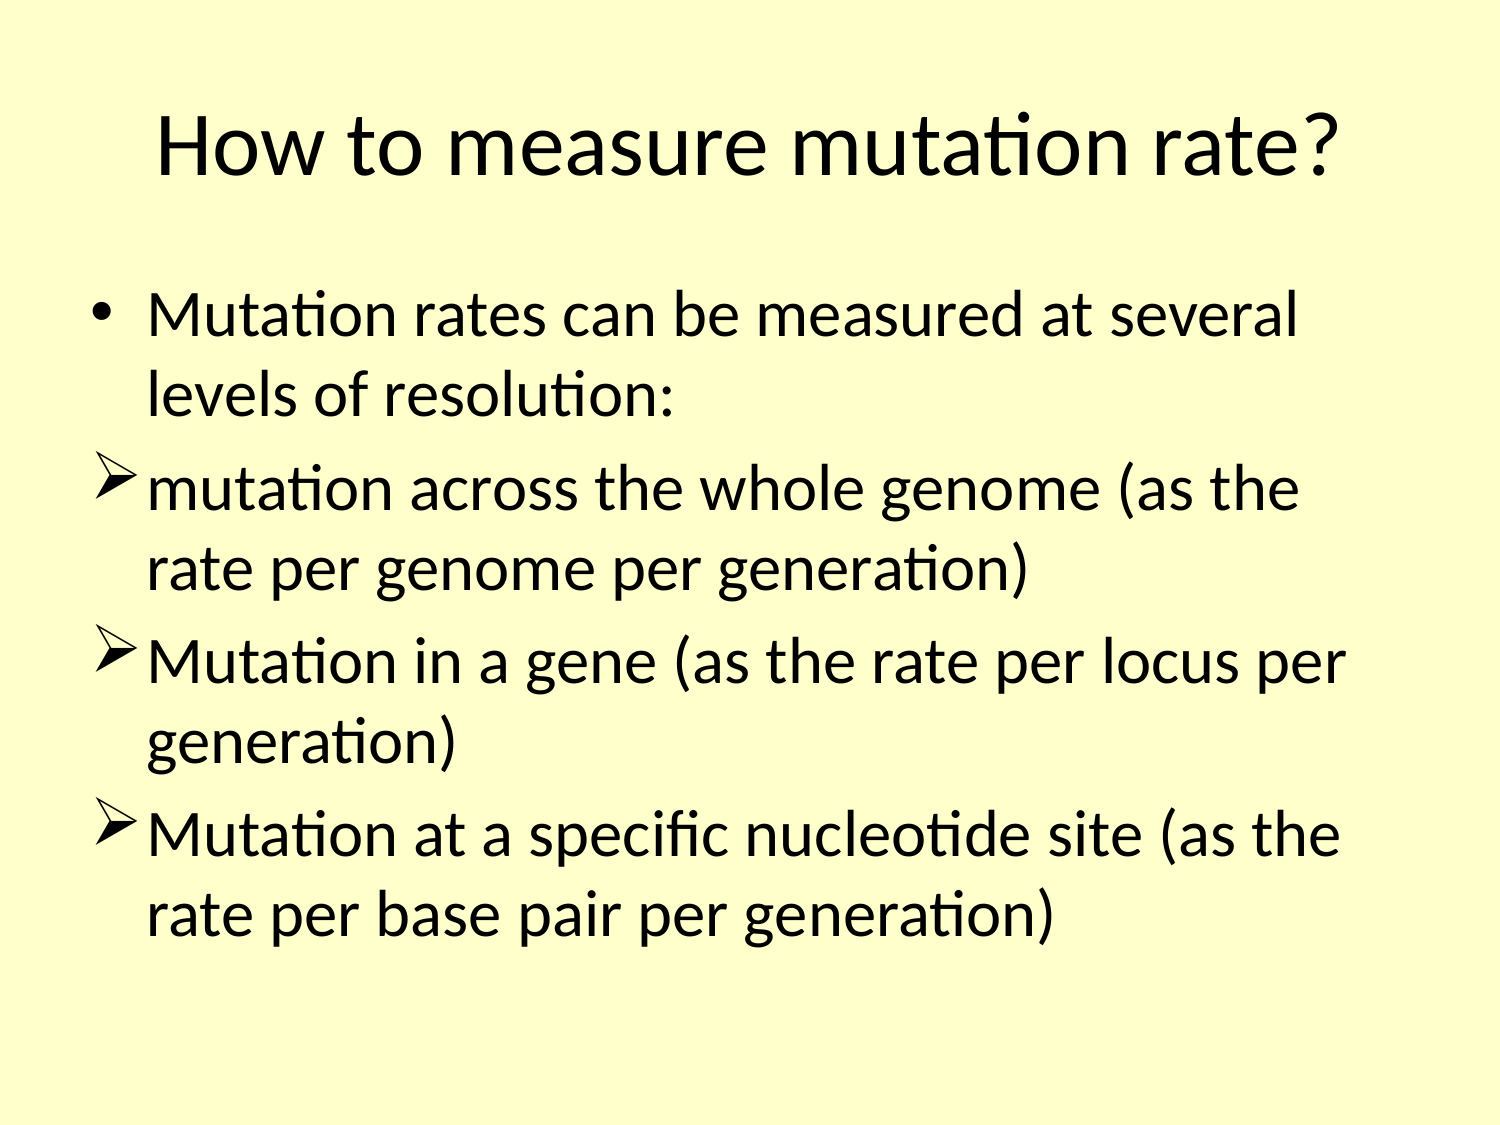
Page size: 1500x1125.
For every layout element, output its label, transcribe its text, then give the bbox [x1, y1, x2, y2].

list Mutation rates can be measured at several levels of resolution: mutation across the whole genome (as the rate per genome per generation) Mutation in a gene (as the rate per locus per generation) Mutation at a specific nucleotide site (as the rate per base pair per generation) [75, 262, 1425, 1005]
title How to measure mutation rate? [75, 45, 1425, 233]
